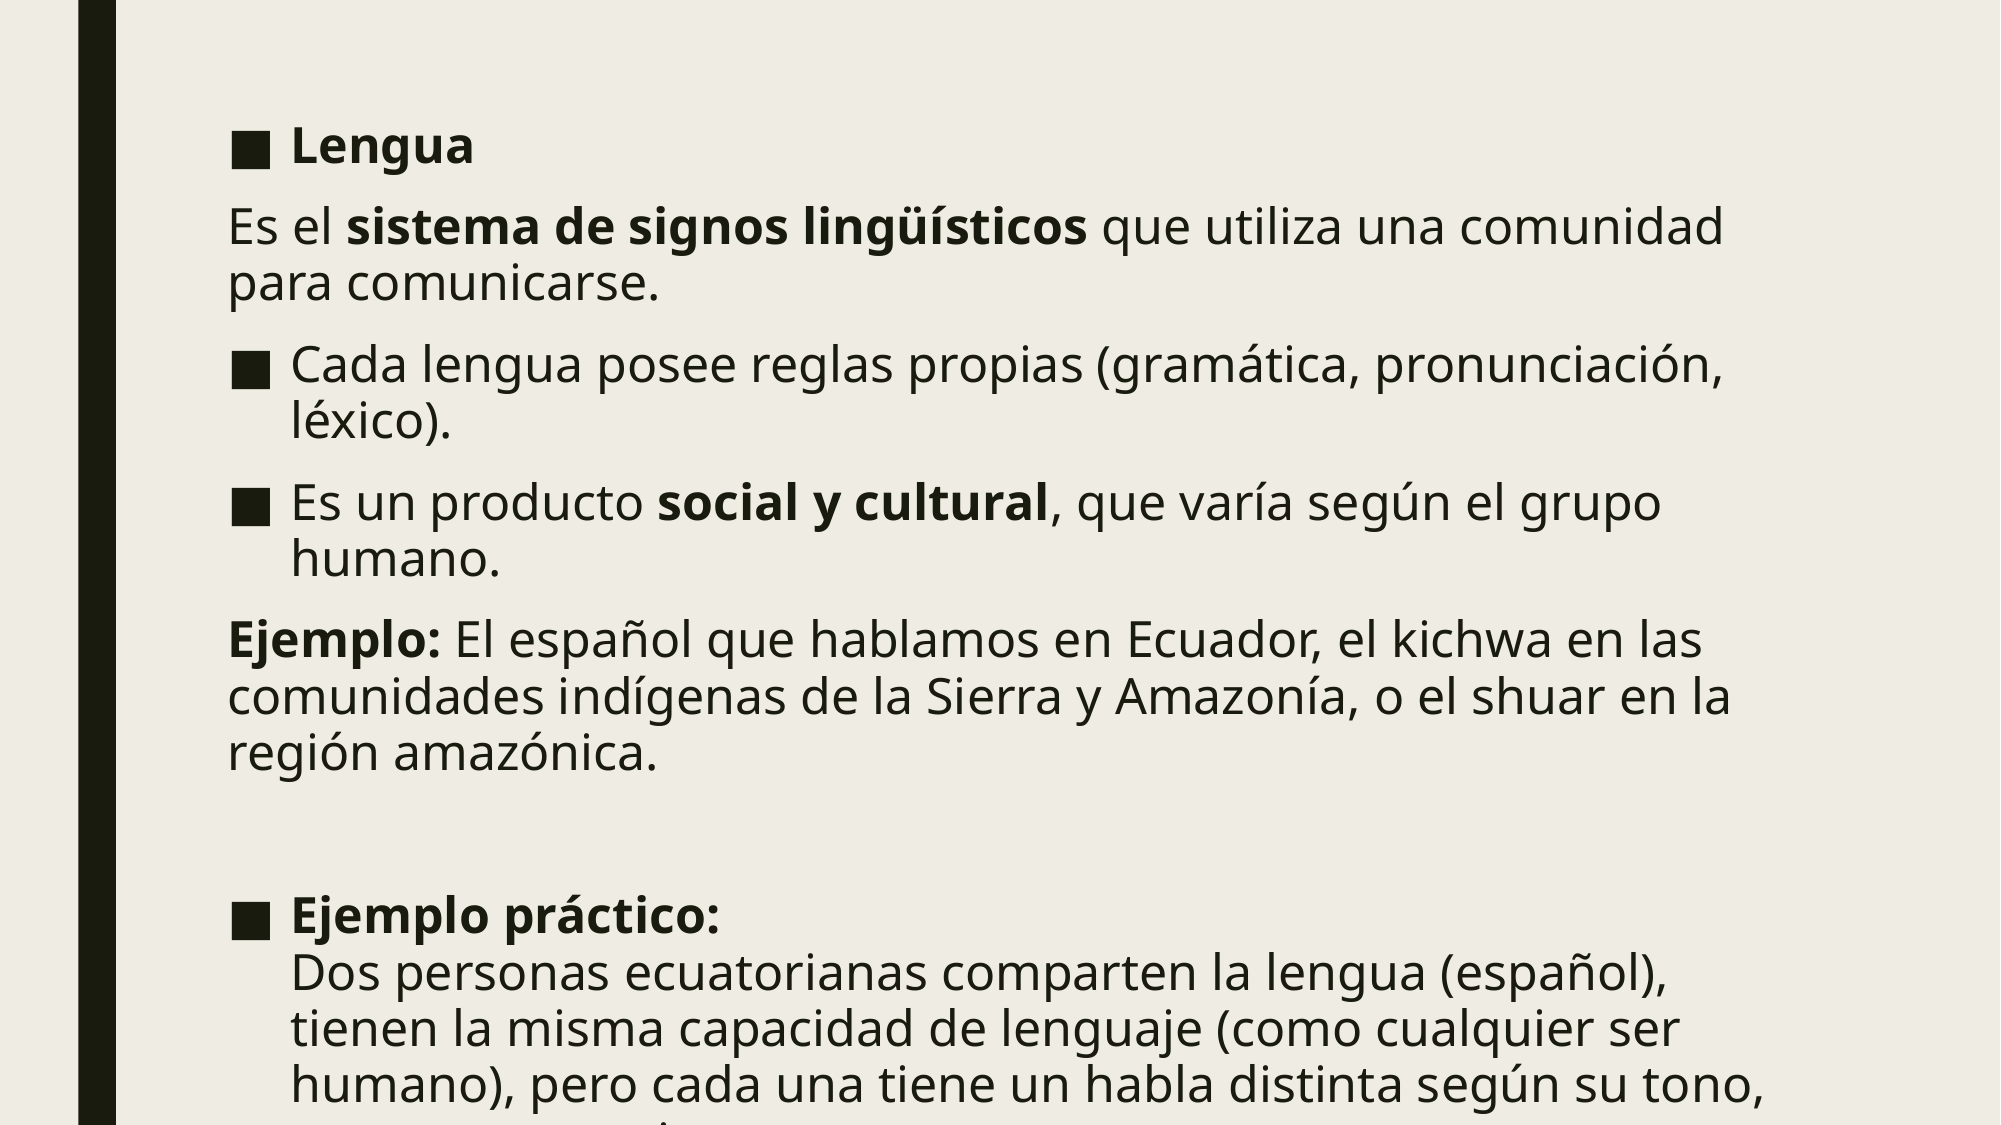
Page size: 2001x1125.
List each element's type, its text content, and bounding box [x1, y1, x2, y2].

list Lengua Es el sistema de signos lingüísticos que utiliza una comunidad para comunicarse. Cada lengua posee reglas propias (gramática, pronunciación, léxico). Es un producto social y cultural, que varía según el grupo humano. Ejemplo: El español que hablamos en Ecuador, el kichwa en las comunidades indígenas de la Sierra y Amazonía, o el shuar en la región amazónica. Ejemplo práctico: Dos personas ecuatorianas comparten la lengua (español), tienen la misma capacidad de lenguaje (como cualquier ser humano), pero cada una tiene un habla distinta según su tono, acento y expresiones. [212, 110, 1788, 698]
